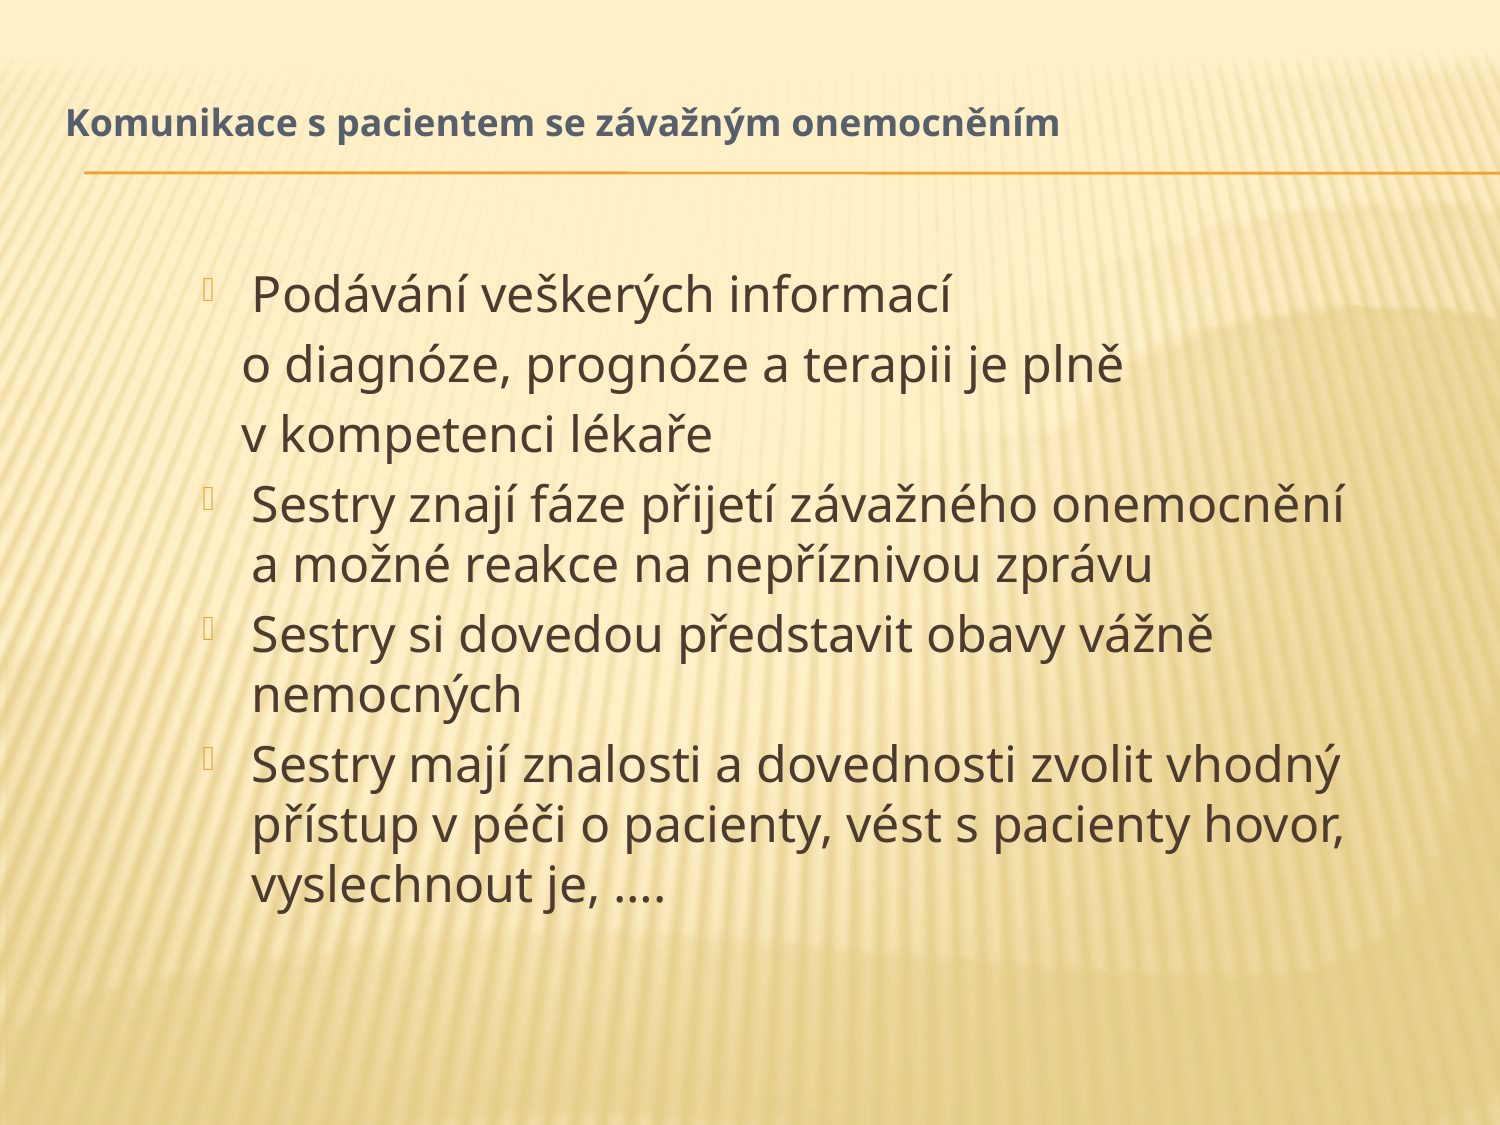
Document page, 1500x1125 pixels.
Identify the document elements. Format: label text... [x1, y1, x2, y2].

list Podávání veškerých informací o diagnóze, prognóze a terapii je plně v kompetenci lékaře Sestry znají fáze přijetí závažného onemocnění a možné reakce na nepříznivou zprávu Sestry si dovedou představit obavy vážně nemocných Sestry mají znalosti a dovednosti zvolit vhodný přístup v péči o pacienty, vést s pacienty hovor, vyslechnout je, …. [187, 255, 1365, 941]
title Komunikace s pacientem se závažným onemocněním [50, 75, 1475, 213]
